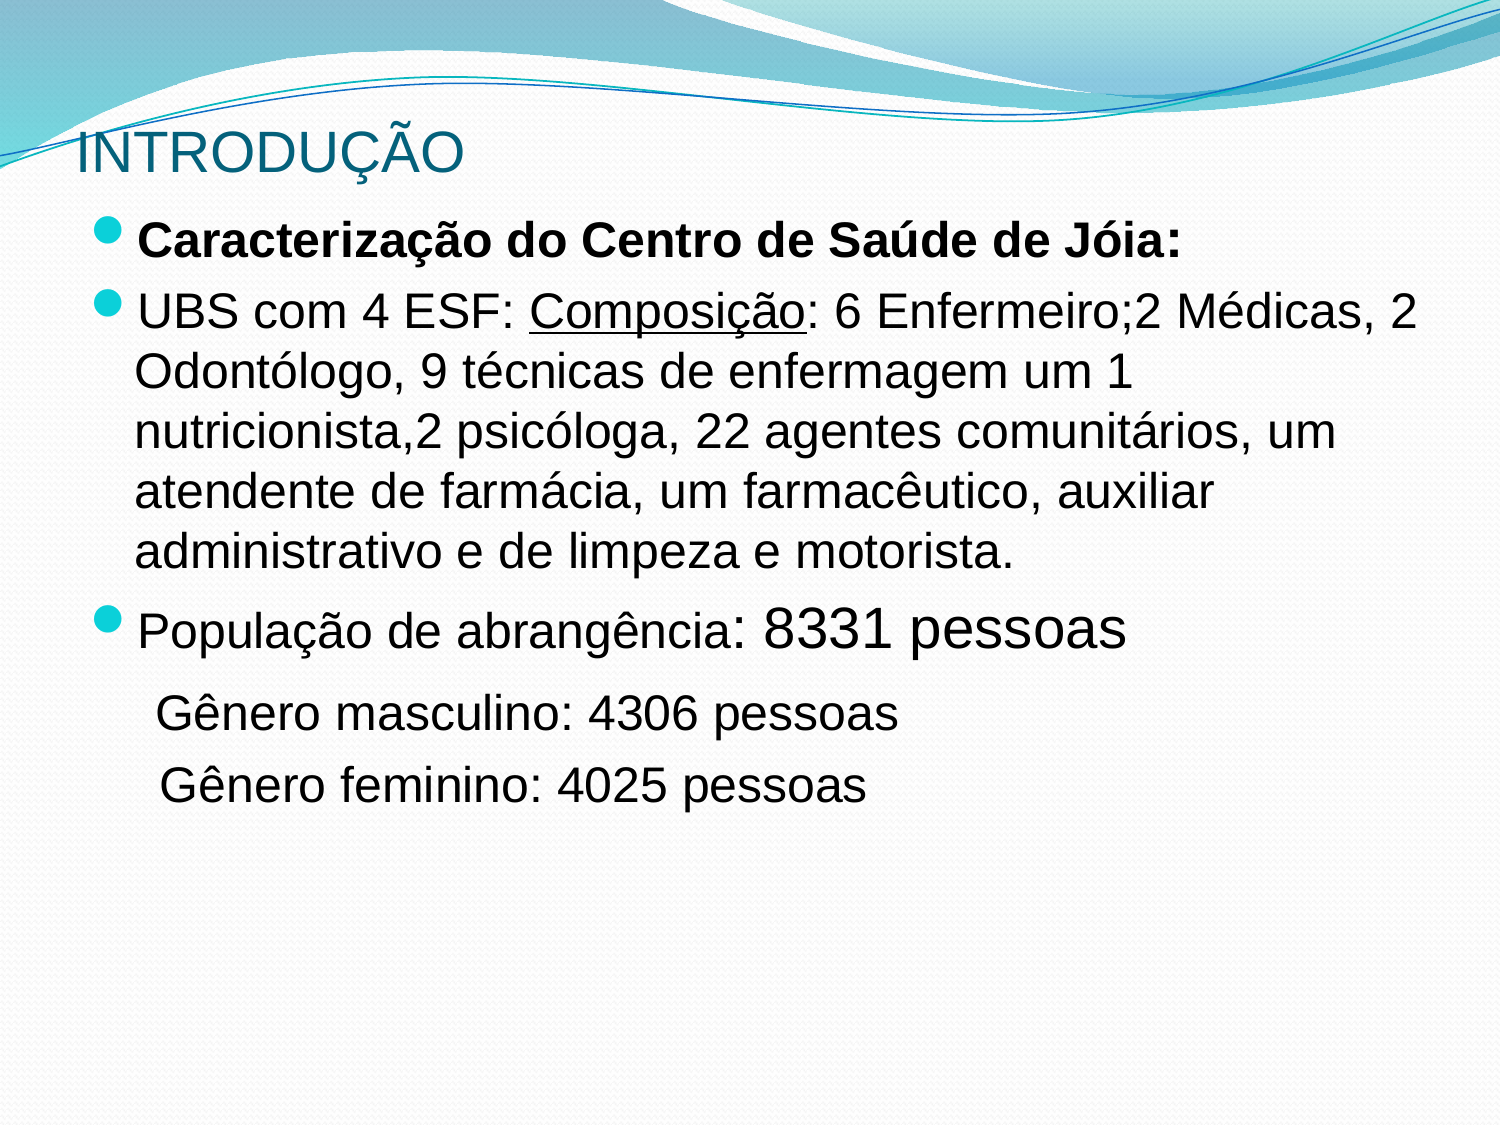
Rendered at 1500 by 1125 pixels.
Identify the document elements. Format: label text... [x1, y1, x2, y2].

list Caracterização do Centro de Saúde de Jóia: UBS com 4 ESF: Composição: 6 Enfermeiro;2 Médicas, 2 Odontólogo, 9 técnicas de enfermagem um 1 nutricionista,2 psicóloga, 22 agentes comunitários, um atendente de farmácia, um farmacêutico, auxiliar administrativo e de limpeza e motorista. População de abrangência: 8331 pessoas Gênero masculino: 4306 pessoas Gênero feminino: 4025 pessoas [74, 196, 1436, 1048]
title INTRODUÇÃO [74, 44, 1426, 185]
